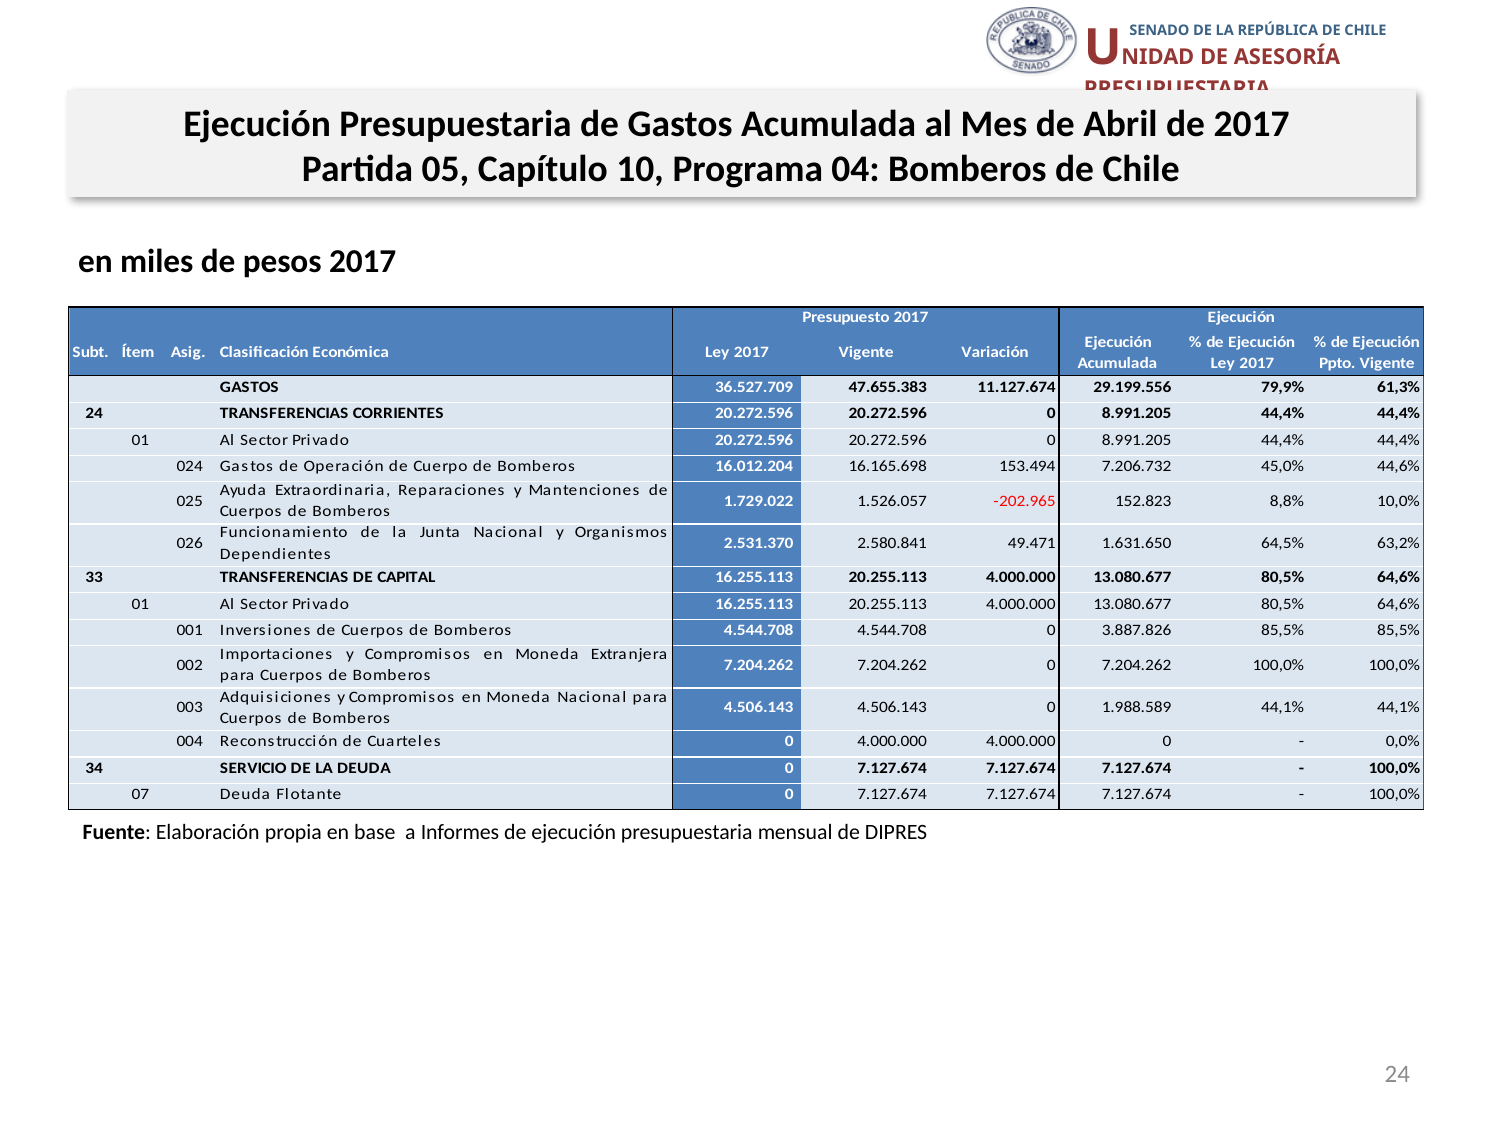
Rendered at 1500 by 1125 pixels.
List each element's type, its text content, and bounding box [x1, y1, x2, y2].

picture [986, 7, 1079, 76]
picture [67, 306, 1426, 811]
footer Fuente: Elaboración propia en base a Informes de ejecución presupuestaria mensual de DIPRES [67, 810, 1447, 871]
text_box en miles de pesos 2017 [63, 231, 1414, 307]
text_box Ejecución Presupuestaria de Gastos Acumulada al Mes de Abril de 2017 Partida 05, Capítulo 10, Programa 04: Bomberos de Chile [67, 90, 1415, 197]
slide_number 24 [1074, 1042, 1425, 1103]
